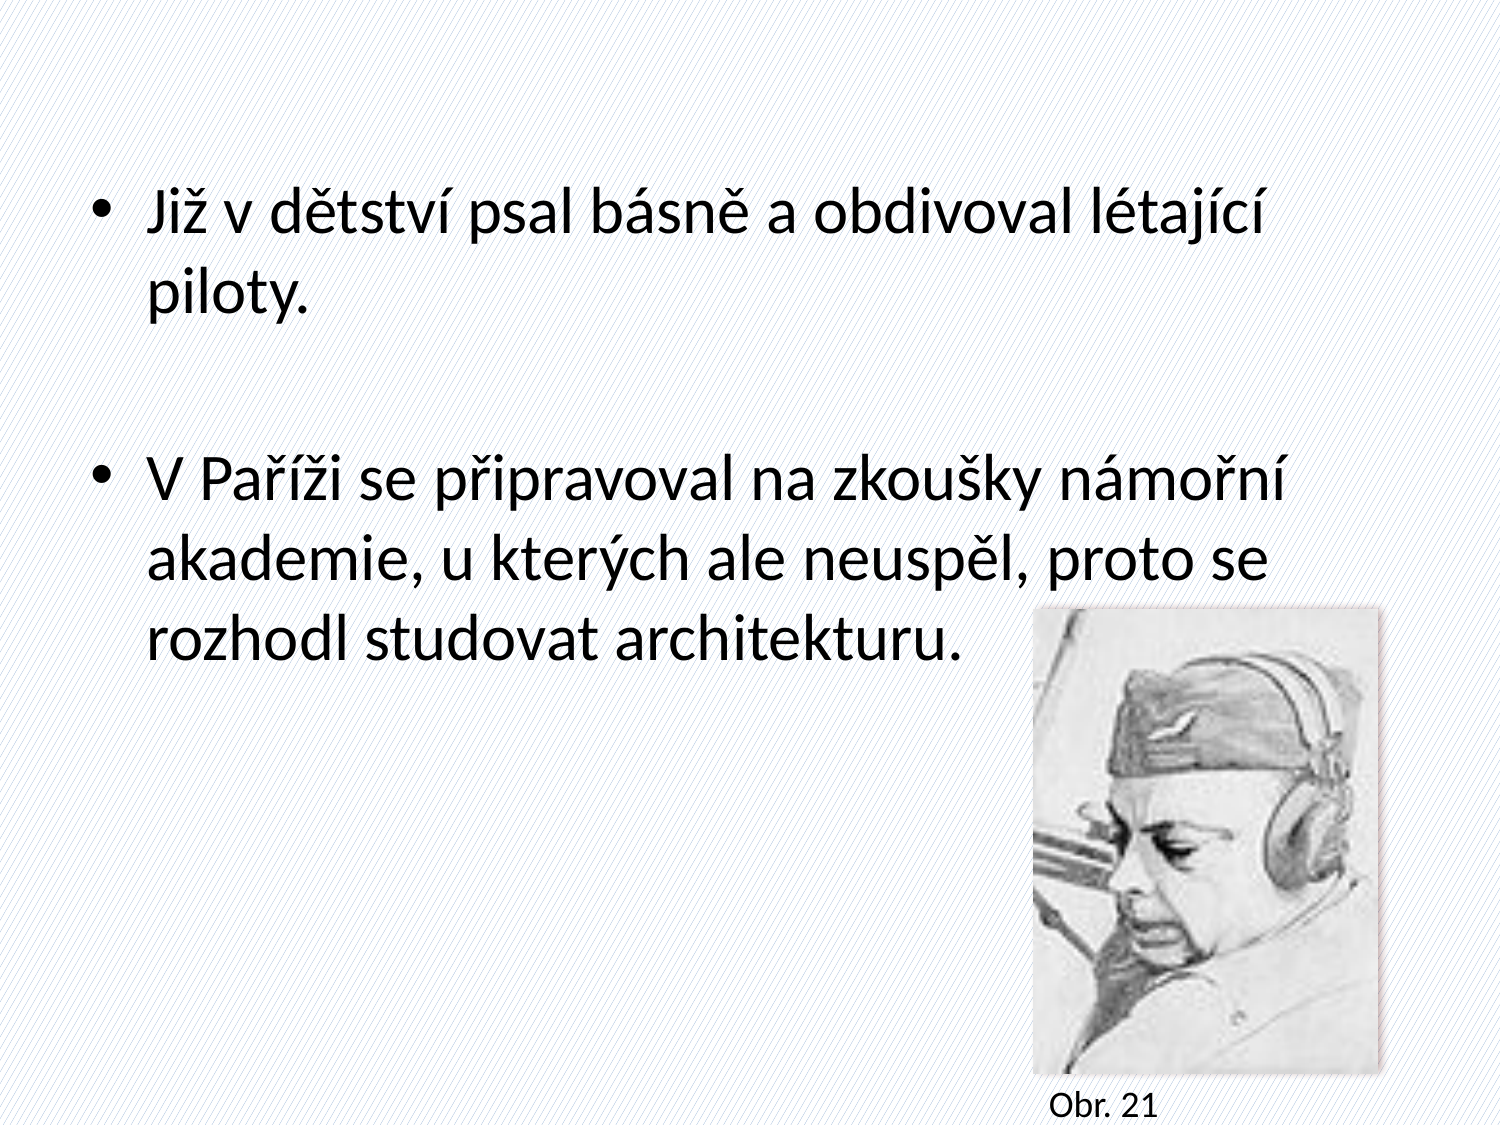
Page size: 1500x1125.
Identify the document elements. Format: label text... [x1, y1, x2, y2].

picture [1033, 609, 1378, 1074]
list Již v dětství psal básně a obdivoval létající piloty. V Paříži se připravoval na zkoušky námořní akademie, u kterých ale neuspěl, proto se rozhodl studovat architekturu. [75, 66, 1425, 1005]
text_box Obr. 21 [1034, 1081, 1174, 1125]
